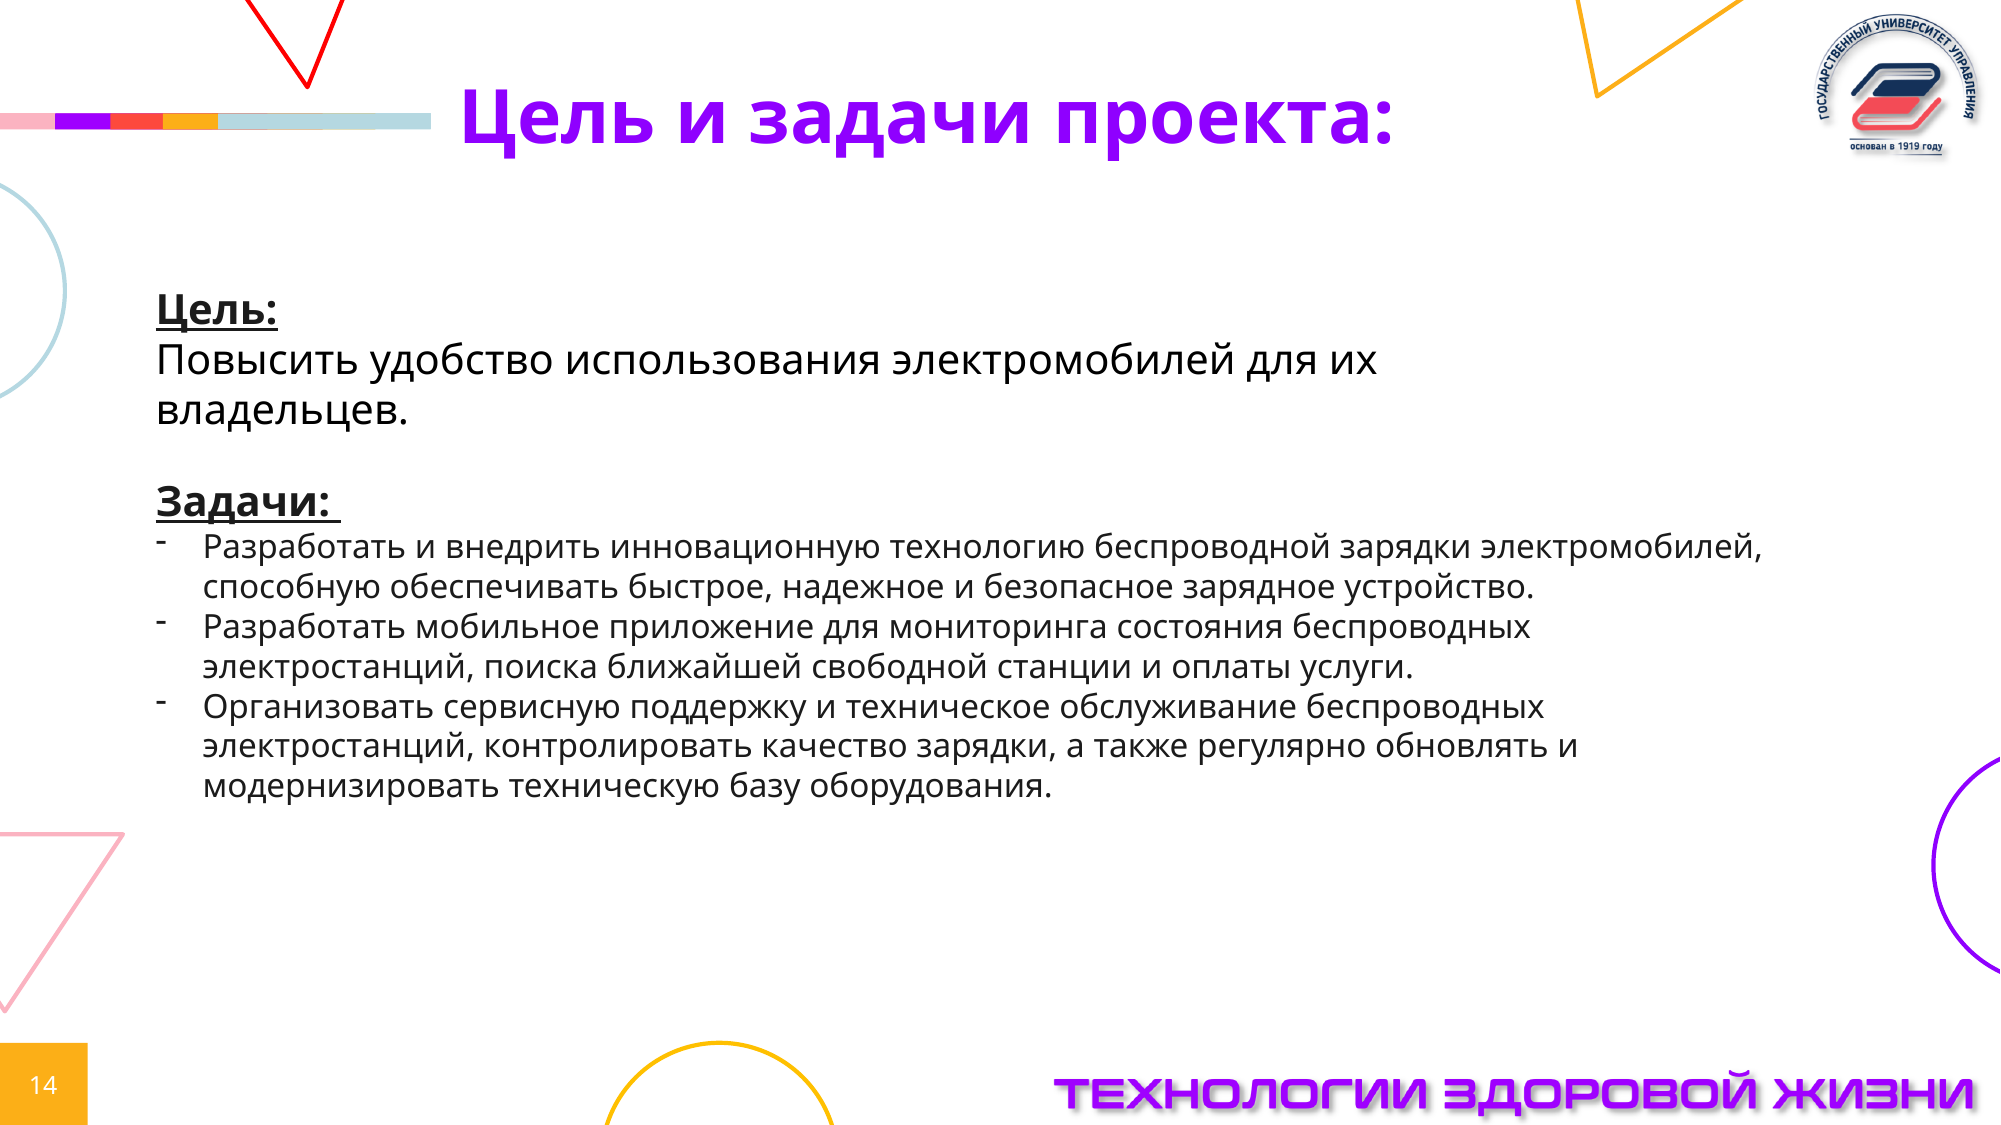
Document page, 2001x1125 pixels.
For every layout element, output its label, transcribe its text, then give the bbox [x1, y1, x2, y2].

text_box Цель: Повысить удобство использования электромобилей для их владельцев. [148, 275, 1649, 441]
text_box Задачи: Разработать и внедрить инновационную технологию беспроводной зарядки электромобилей, способную обеспечивать быстрое, надежное и безопасное зарядное устройство. Разработать мобильное приложение для мониторинга состояния беспроводных электростанций, поиска ближайшей свободной станции и оплаты услуги. Организовать сервисную поддержку и техническое обслуживание беспроводных электростанций, контролировать качество зарядки, а также регулярно обновлять и модернизировать техническую базу оборудования. [148, 467, 1823, 812]
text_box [0, 113, 431, 130]
text_box [1577, 0, 1741, 97]
text_box [1933, 759, 2000, 972]
text_box [606, 1042, 832, 1125]
text_box [247, 0, 343, 88]
text_box Цель и задачи проекта: [451, 61, 1521, 167]
picture [0, 0, 2001, 1125]
text_box [0, 834, 123, 1012]
text_box [0, 185, 65, 397]
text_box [0, 1042, 88, 1125]
